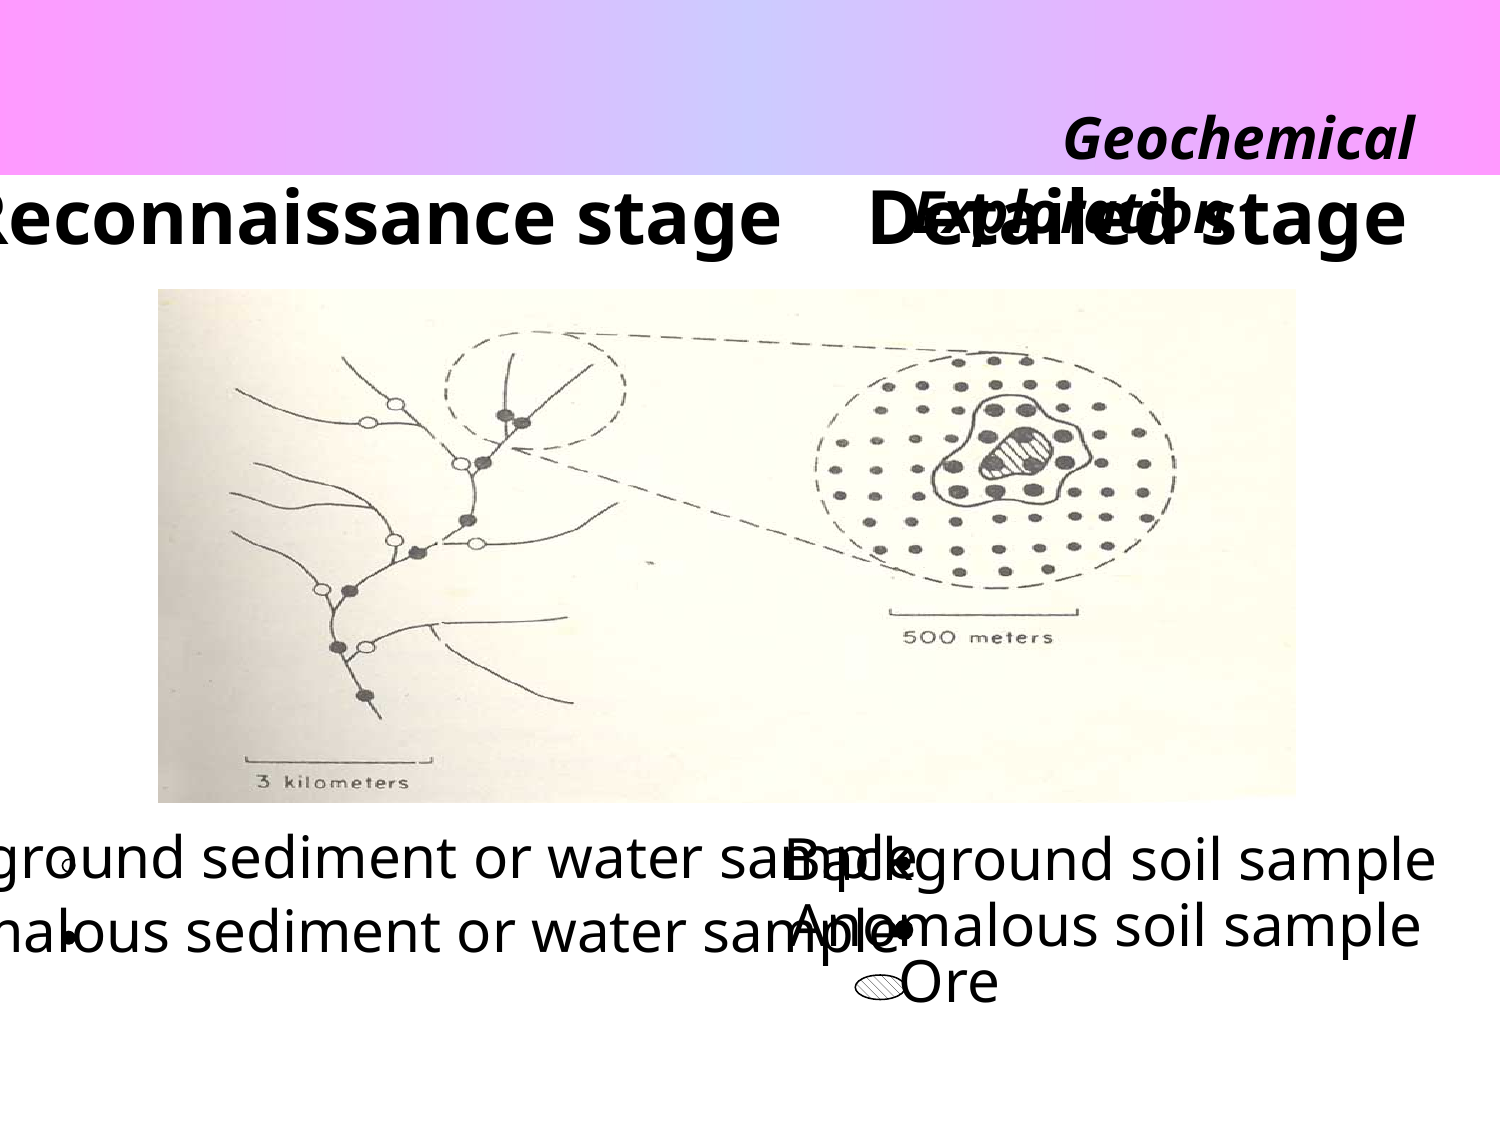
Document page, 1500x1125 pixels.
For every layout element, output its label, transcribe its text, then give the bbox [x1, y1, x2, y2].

text_box Reconnaissance stage [0, 194, 798, 268]
text_box [895, 920, 913, 937]
text_box Anomalous sediment or water sample [0, 886, 884, 972]
text_box Detailed stage [851, 194, 1423, 268]
text_box [897, 857, 910, 870]
text_box Background soil sample [769, 814, 1453, 900]
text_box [0, 0, 1500, 183]
picture [158, 289, 1296, 803]
text_box Ore [884, 937, 1015, 1022]
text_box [62, 812, 699, 898]
text_box [855, 975, 884, 1000]
text_box Anomalous soil sample [774, 880, 1437, 966]
